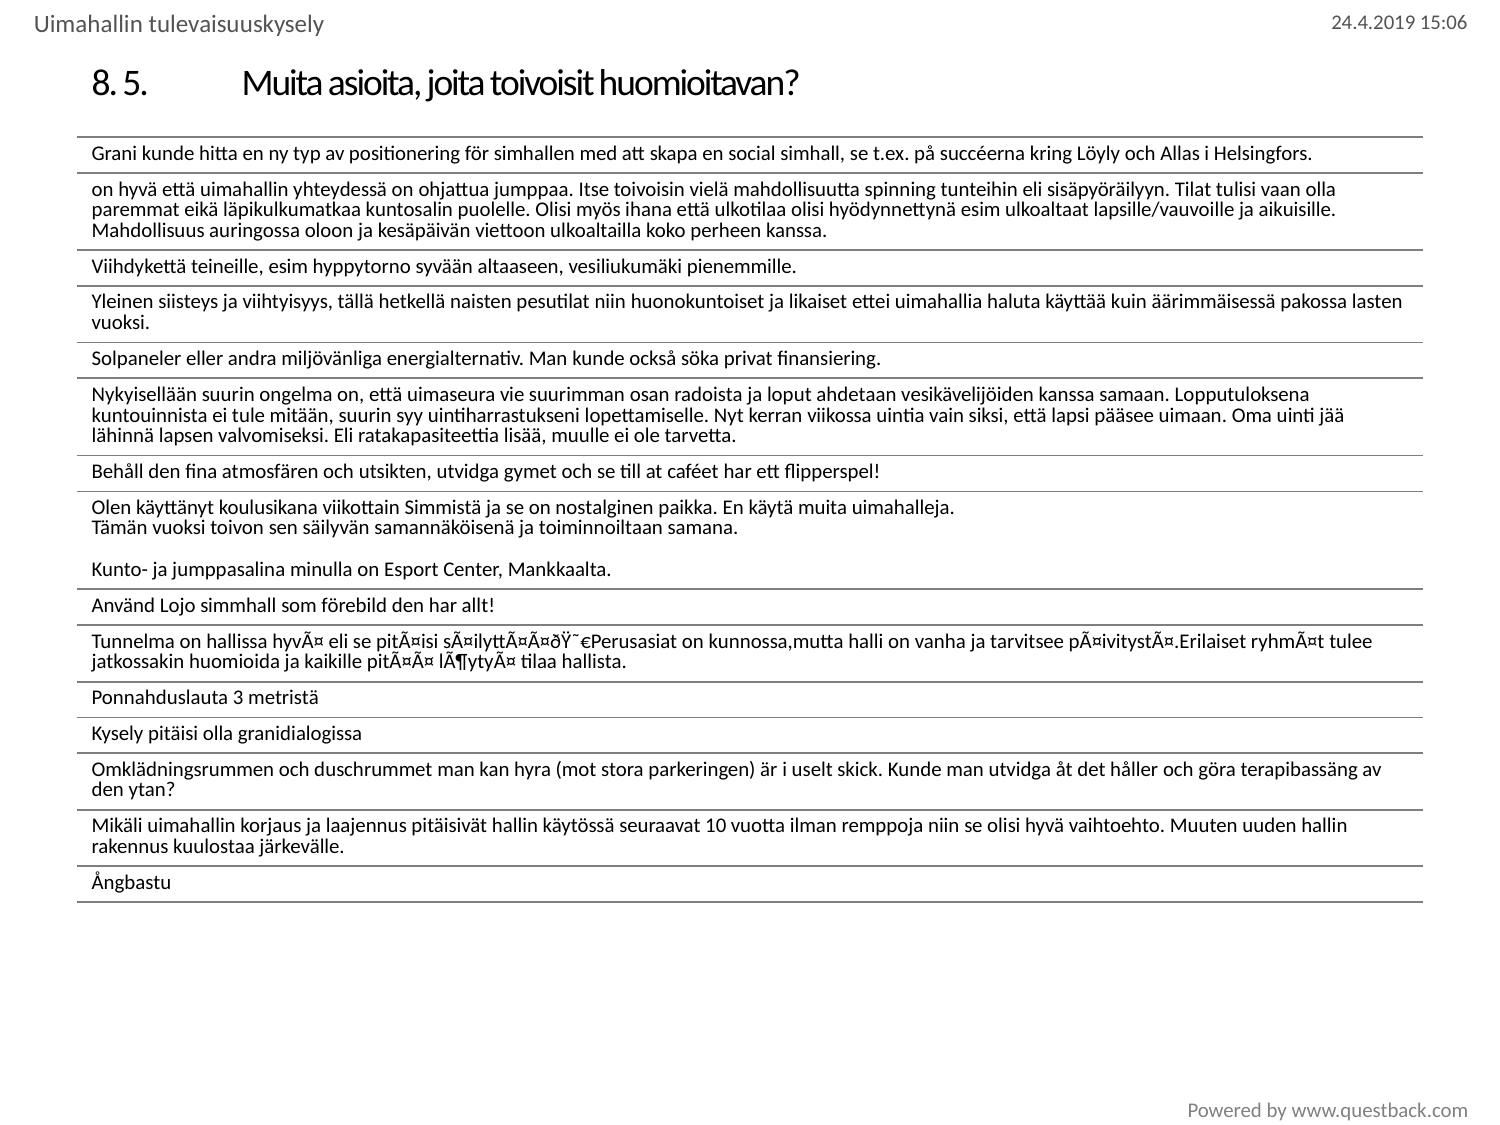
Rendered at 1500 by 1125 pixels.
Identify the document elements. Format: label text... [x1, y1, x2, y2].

table_cell Viihdykettä teineille, esim hyppytorno syvään altaaseen, vesiliukumäki pienemmille. [77, 251, 1423, 285]
table_cell Solpaneler eller andra miljövänliga energialternativ. Man kunde också söka privat finansiering. [77, 343, 1423, 377]
table_cell Ångbastu [77, 867, 1423, 901]
table_cell Mikäli uimahallin korjaus ja laajennus pitäisivät hallin käytössä seuraavat 10 vuotta ilman remppoja niin se olisi hyvä vaihtoehto. Muuten uuden hallin rakennus kuulostaa järkevälle. [77, 811, 1423, 865]
table_cell Kysely pitäisi olla granidialogissa [77, 718, 1423, 752]
table_cell Tunnelma on hallissa hyvÃ¤ eli se pitÃ¤isi sÃ¤ilyttÃ¤Ã¤ðŸ˜€Perusasiat on kunnossa,mutta halli on vanha ja tarvitsee pÃ¤ivitystÃ¤.Erilaiset ryhmÃ¤t tulee jatkossakin huomioida ja kaikille pitÃ¤Ã¤ lÃ¶ytyÃ¤ tilaa hallista. [77, 626, 1423, 681]
table_cell Använd Lojo simmhall som förebild den har allt! [77, 590, 1423, 624]
title 8. 5. Muita asioita, joita toivoisit huomioitavan? [76, 38, 1427, 126]
table_cell Ponnahduslauta 3 metristä [77, 683, 1423, 717]
table_header Grani kunde hitta en ny typ av positionering för simhallen med att skapa en social simhall, se t.ex. på succéerna kring Löyly och Allas i Helsingfors. [77, 138, 1423, 172]
table_cell Olen käyttänyt koulusikana viikottain Simmistä ja se on nostalginen paikka. En käytä muita uimahalleja. Tämän vuoksi toivon sen säilyvän samannäköisenä ja toiminnoiltaan samana. Kunto- ja jumppasalina minulla on Esport Center, Mankkaalta. [77, 492, 1423, 588]
list Uimahallin tulevaisuuskysely [0, 0, 1500, 38]
table_cell Yleinen siisteys ja viihtyisyys, tällä hetkellä naisten pesutilat niin huonokuntoiset ja likaiset ettei uimahallia haluta käyttää kuin äärimmäisessä pakossa lasten vuoksi. [77, 287, 1423, 342]
table_cell on hyvä että uimahallin yhteydessä on ohjattua jumppaa. Itse toivoisin vielä mahdollisuutta spinning tunteihin eli sisäpyöräilyyn. Tilat tulisi vaan olla paremmat eikä läpikulkumatkaa kuntosalin puolelle. Olisi myös ihana että ulkotilaa olisi hyödynnettynä esim ulkoaltaat lapsille/vauvoille ja aikuisille. Mahdollisuus auringossa oloon ja kesäpäivän viettoon ulkoaltailla koko perheen kanssa. [77, 174, 1423, 249]
table_cell Nykyisellään suurin ongelma on, että uimaseura vie suurimman osan radoista ja loput ahdetaan vesikävelijöiden kanssa samaan. Lopputuloksena kuntouinnista ei tule mitään, suurin syy uintiharrastukseni lopettamiselle. Nyt kerran viikossa uintia vain siksi, että lapsi pääsee uimaan. Oma uinti jää lähinnä lapsen valvomiseksi. Eli ratakapasiteettia lisää, muulle ei ole tarvetta. [77, 379, 1423, 455]
table_cell Omklädningsrummen och duschrummet man kan hyra (mot stora parkeringen) är i uselt skick. Kunde man utvidga åt det håller och göra terapibassäng av den ytan? [77, 754, 1423, 809]
table_cell Behåll den fina atmosfären och utsikten, utvidga gymet och se till at caféet har ett flipperspel! [77, 456, 1423, 491]
